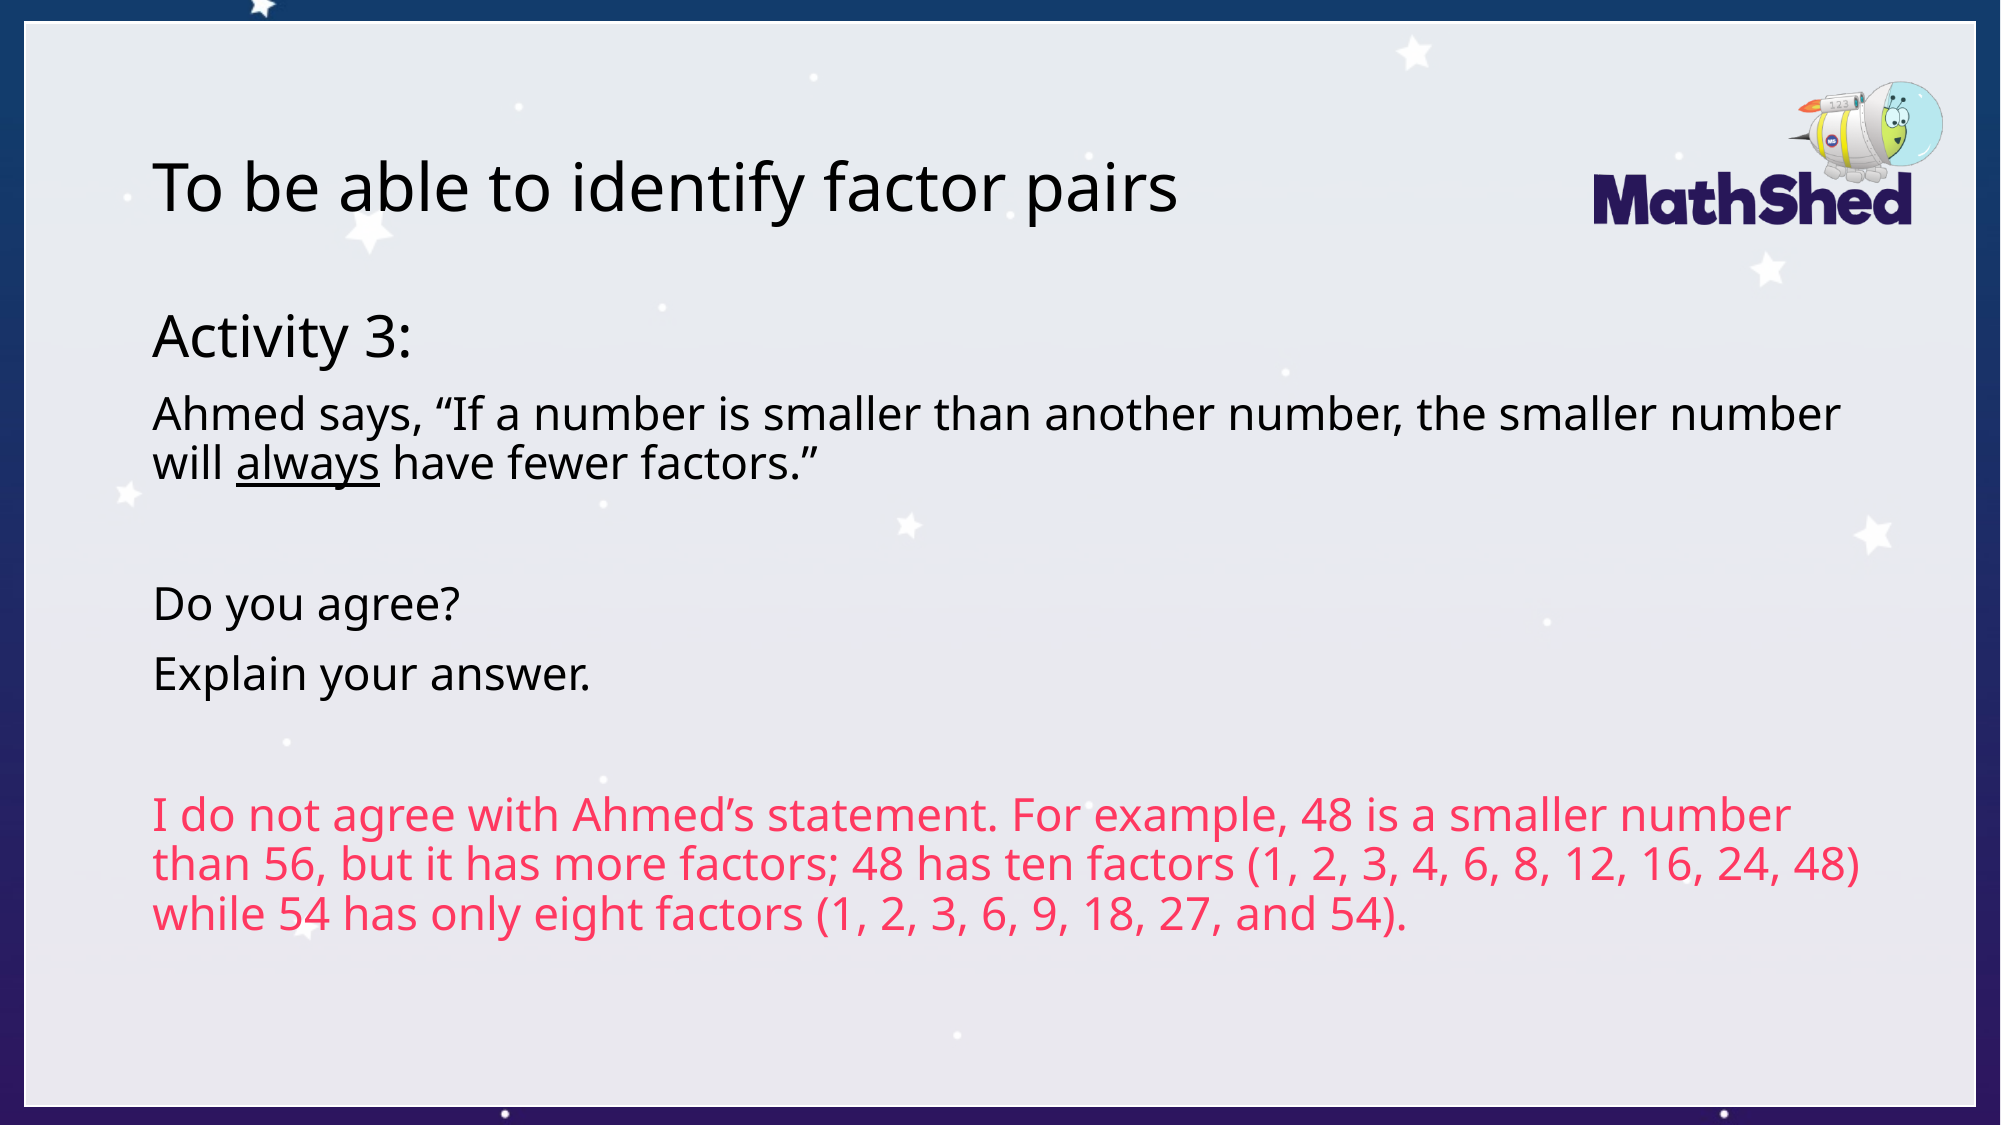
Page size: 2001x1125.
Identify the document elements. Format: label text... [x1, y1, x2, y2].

list Activity 3: Ahmed says, “If a number is smaller than another number, the smaller number will always have fewer factors.” Do you agree? Explain your answer. I do not agree with Ahmed’s statement. For example, 48 is a smaller number than 56, but it has more factors; 48 has ten factors (1, 2, 3, 4, 6, 8, 12, 16, 24, 48) while 54 has only eight factors (1, 2, 3, 6, 9, 18, 27, and 54). [137, 299, 1892, 1014]
title To be able to identify factor pairs [137, 81, 1578, 299]
picture [0, 0, 2001, 1125]
